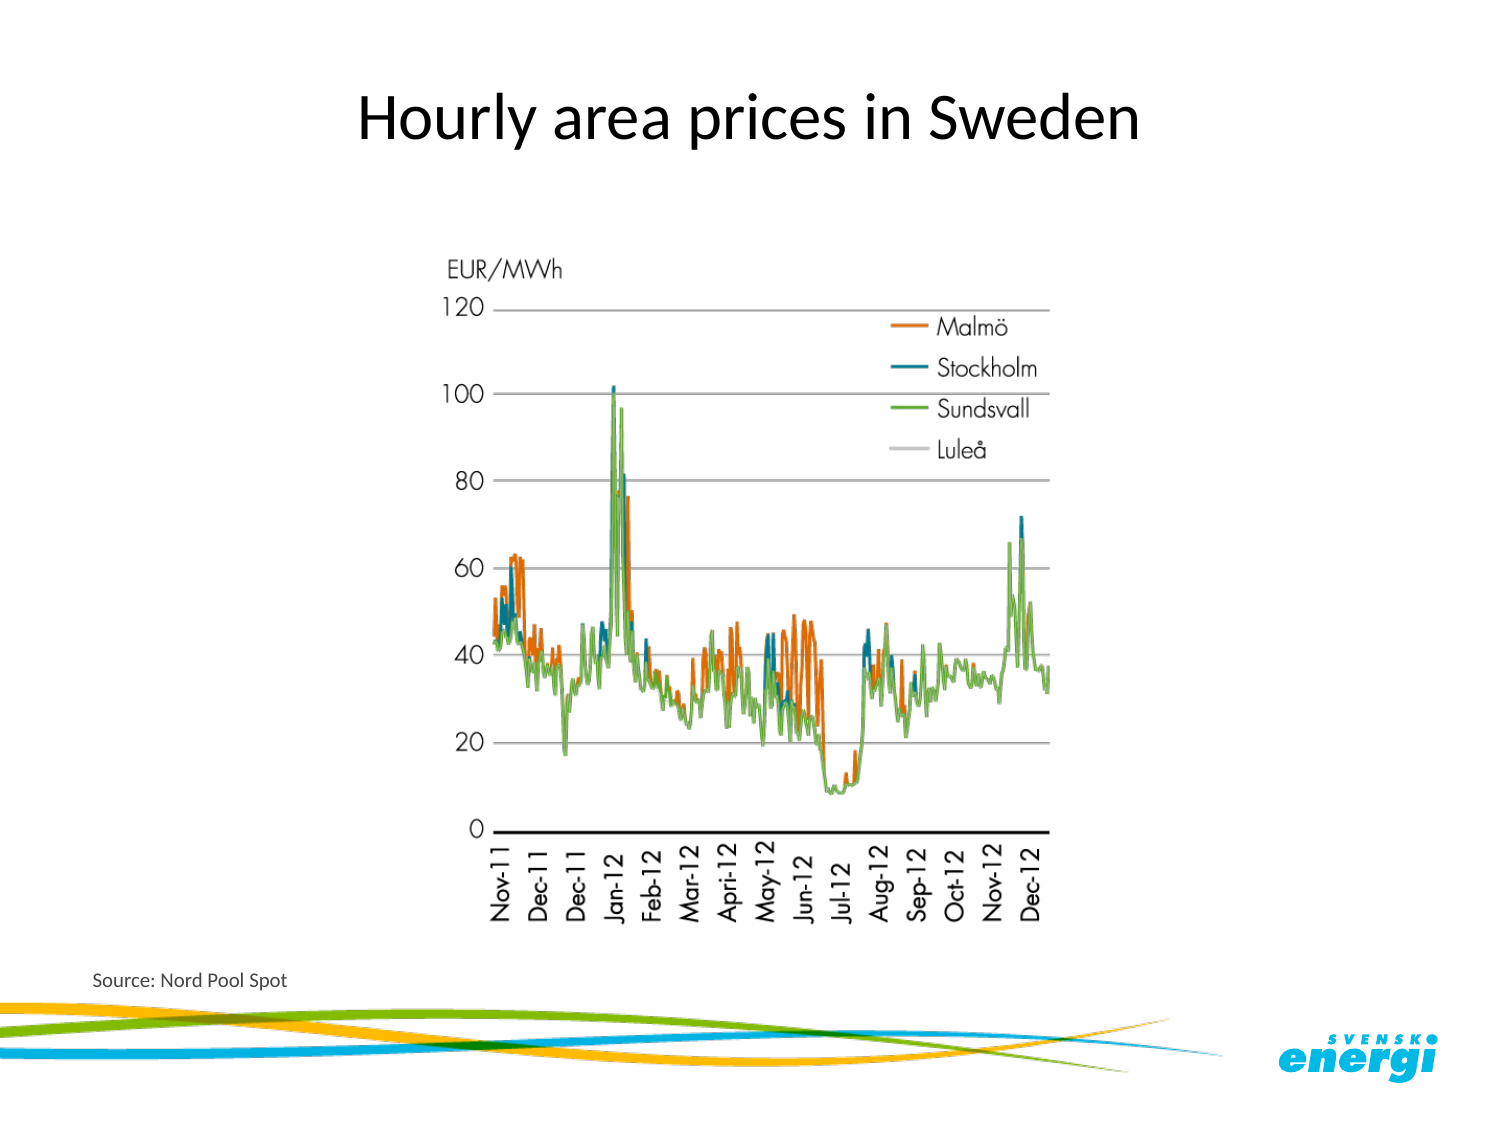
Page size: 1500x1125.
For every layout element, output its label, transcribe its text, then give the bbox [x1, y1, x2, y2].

title Hourly area prices in Sweden [0, 30, 1500, 161]
picture [432, 248, 1051, 926]
list Source: Nord Pool Spot [77, 962, 922, 993]
picture [0, 990, 1233, 1125]
